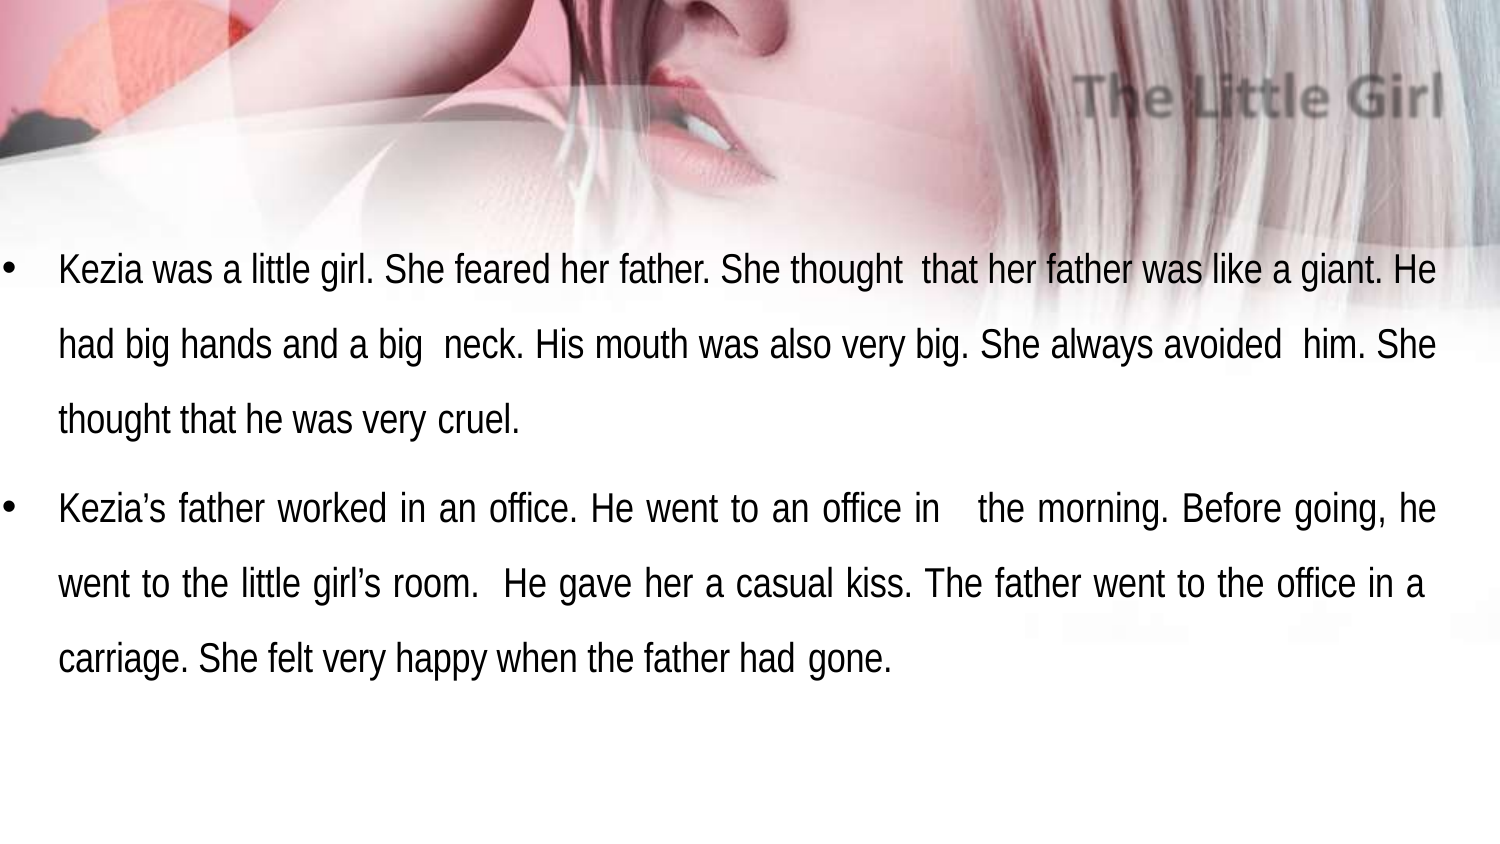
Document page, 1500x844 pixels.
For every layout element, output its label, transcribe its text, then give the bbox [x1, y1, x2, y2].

text_box Kezia was a little girl. She feared her father. She thought that her father was like a giant. He had big hands and a big neck. His mouth was also very big. She always avoided him. She thought that he was very cruel. Kezia’s father worked in an office. He went to an office in the morning. Before going, he went to the little girl’s room. He gave her a casual kiss. The father went to the office in a carriage. She felt very happy when the father had gone. [0, 208, 1438, 682]
picture [0, 0, 1500, 645]
